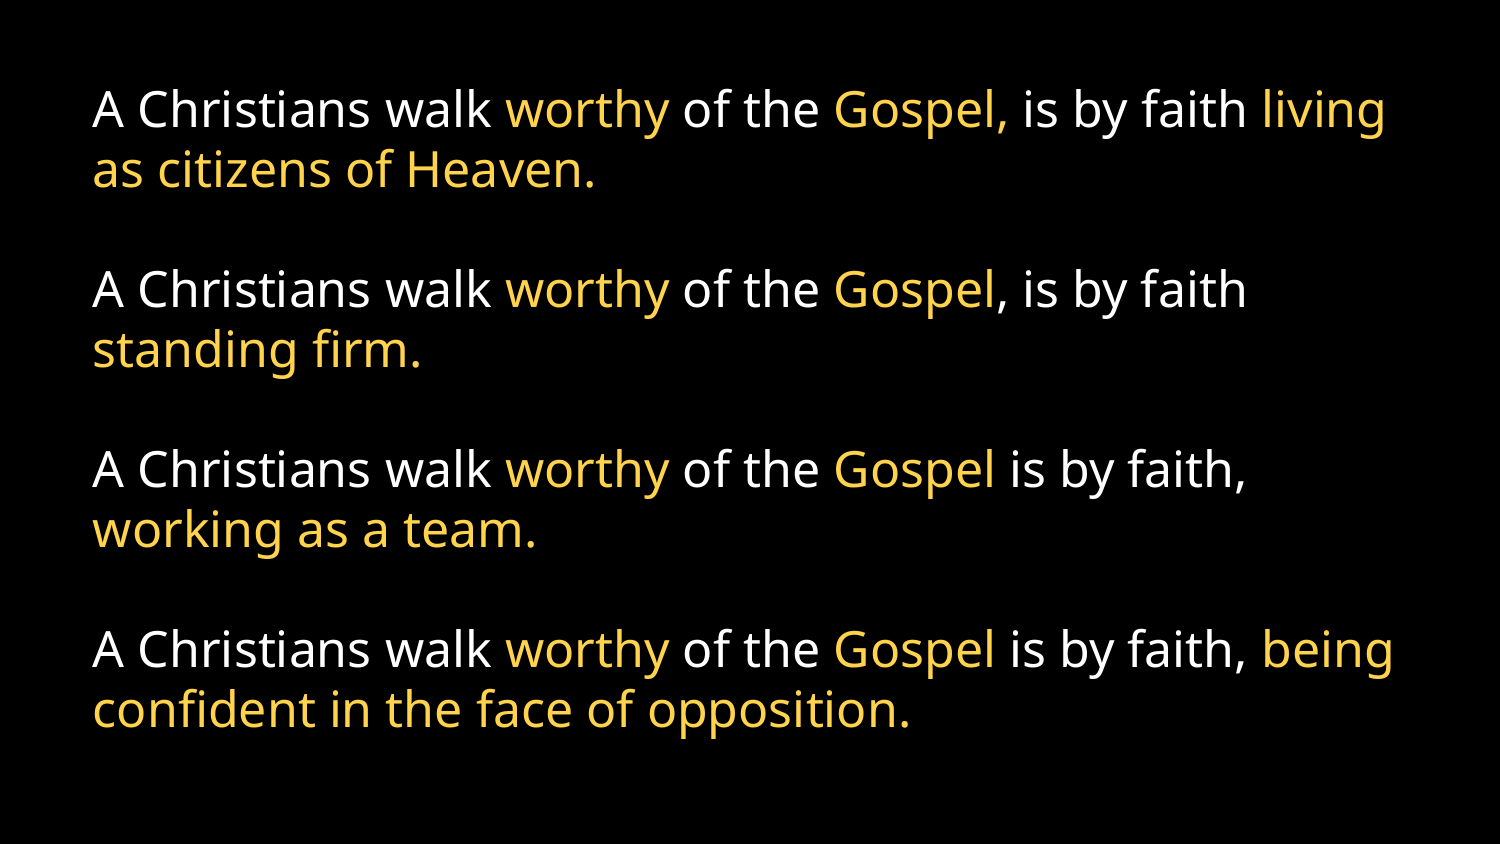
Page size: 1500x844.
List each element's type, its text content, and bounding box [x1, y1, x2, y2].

text_box A Christians walk worthy of the Gospel, is by faith living as citizens of Heaven. A Christians walk worthy of the Gospel, is by faith standing firm. A Christians walk worthy of the Gospel is by faith, working as a team. A Christians walk worthy of the Gospel is by faith, being confident in the face of opposition. [78, 70, 1448, 796]
